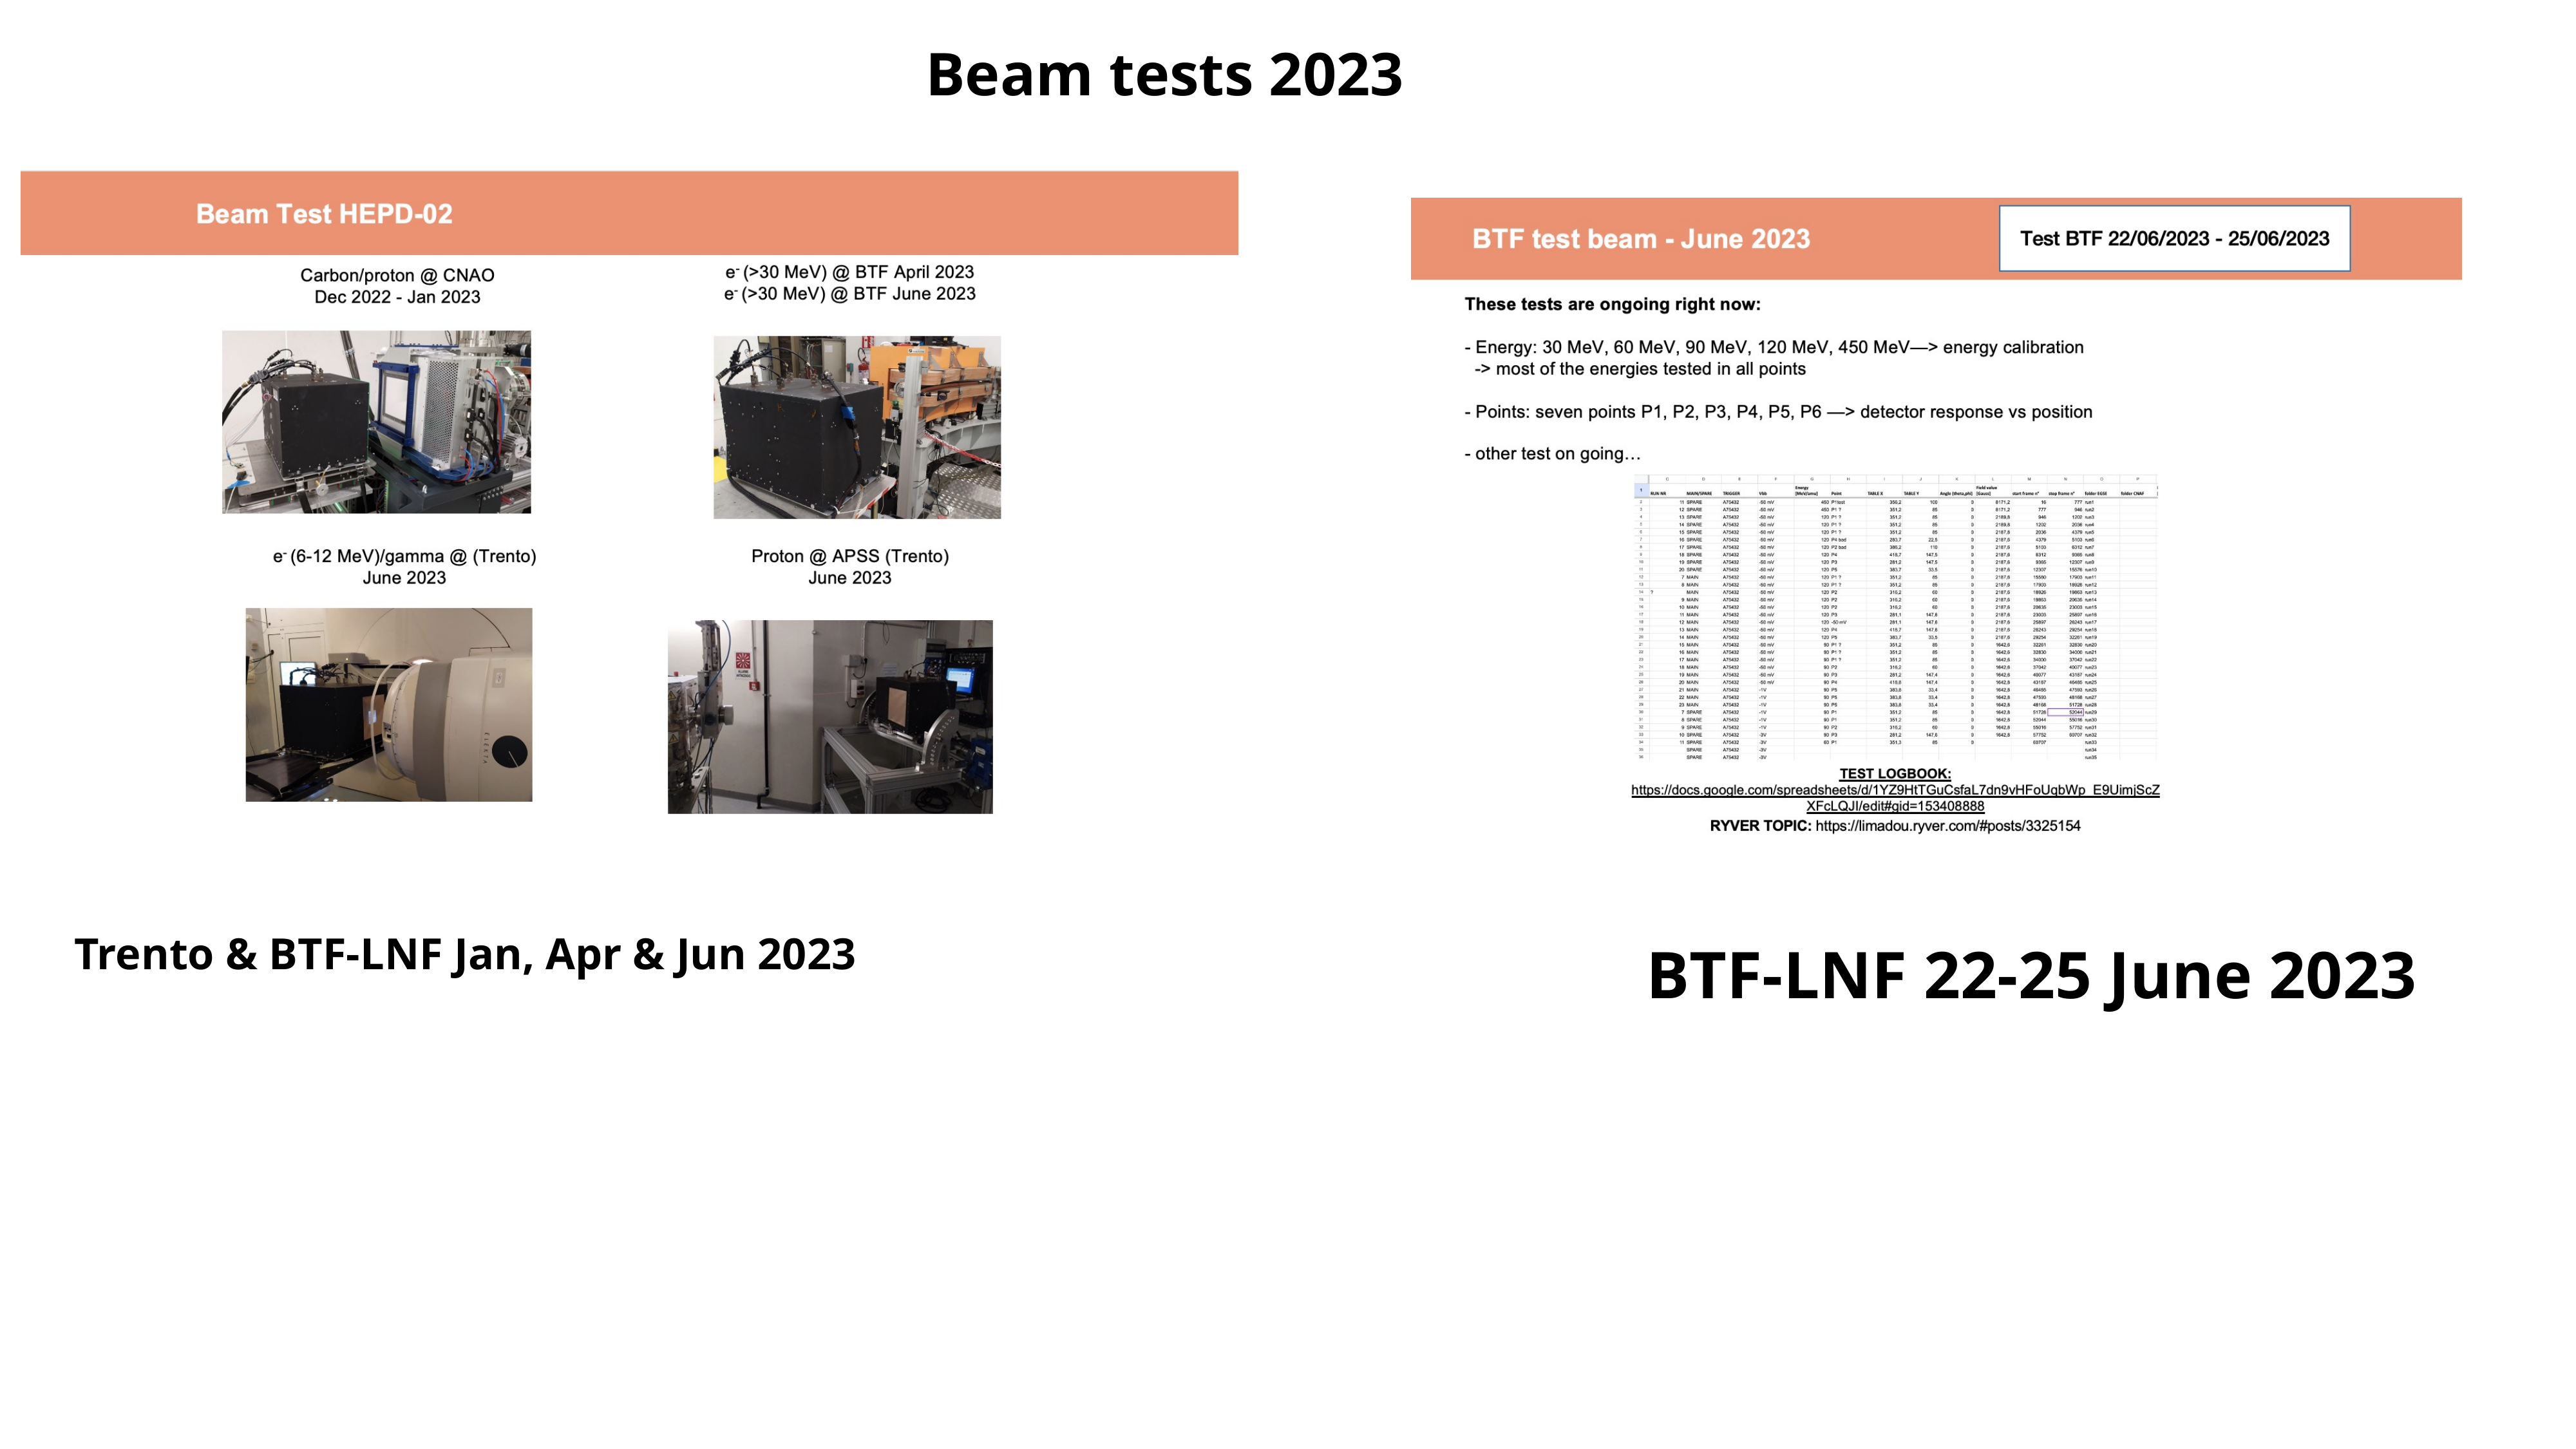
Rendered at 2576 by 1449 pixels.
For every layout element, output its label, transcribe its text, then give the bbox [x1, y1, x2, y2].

text_box Trento & BTF-LNF Jan, Apr & Jun 2023 [66, 918, 865, 986]
picture [20, 170, 1238, 817]
picture [1411, 197, 2463, 844]
text_box BTF-LNF 22-25 June 2023 [1639, 926, 2425, 1019]
text_box Beam tests 2023 [918, 29, 1412, 115]
